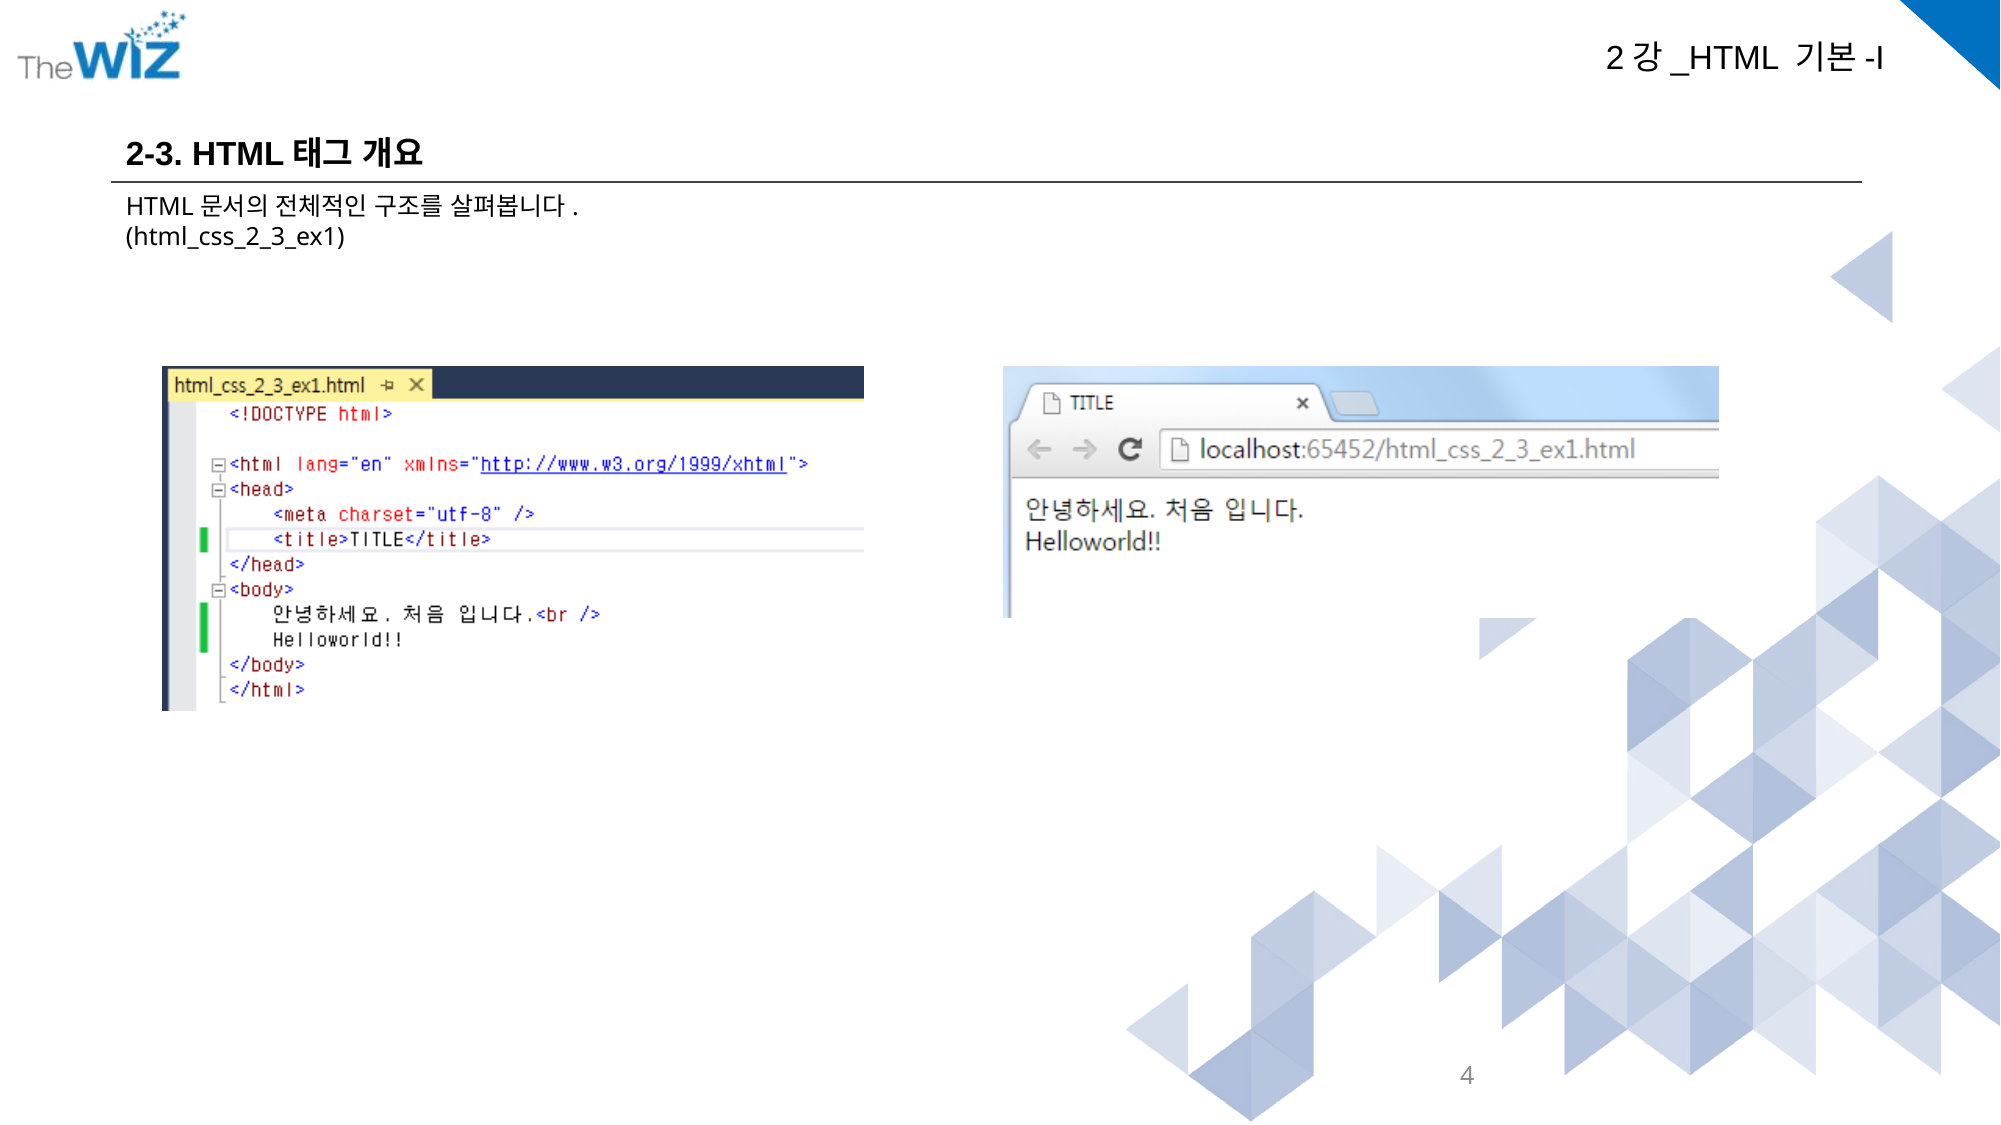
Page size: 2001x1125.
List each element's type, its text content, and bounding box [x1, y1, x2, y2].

picture [0, 0, 215, 90]
picture [162, 366, 864, 711]
slide_number 4 [1039, 1046, 1490, 1107]
picture [1003, 366, 1719, 618]
text_box 2-3. HTML태그 개요 [111, 124, 1863, 180]
text_box HTML문서의 전체적인 구조를 살펴봅니다. (html_css_2_3_ex1) [111, 183, 1863, 258]
